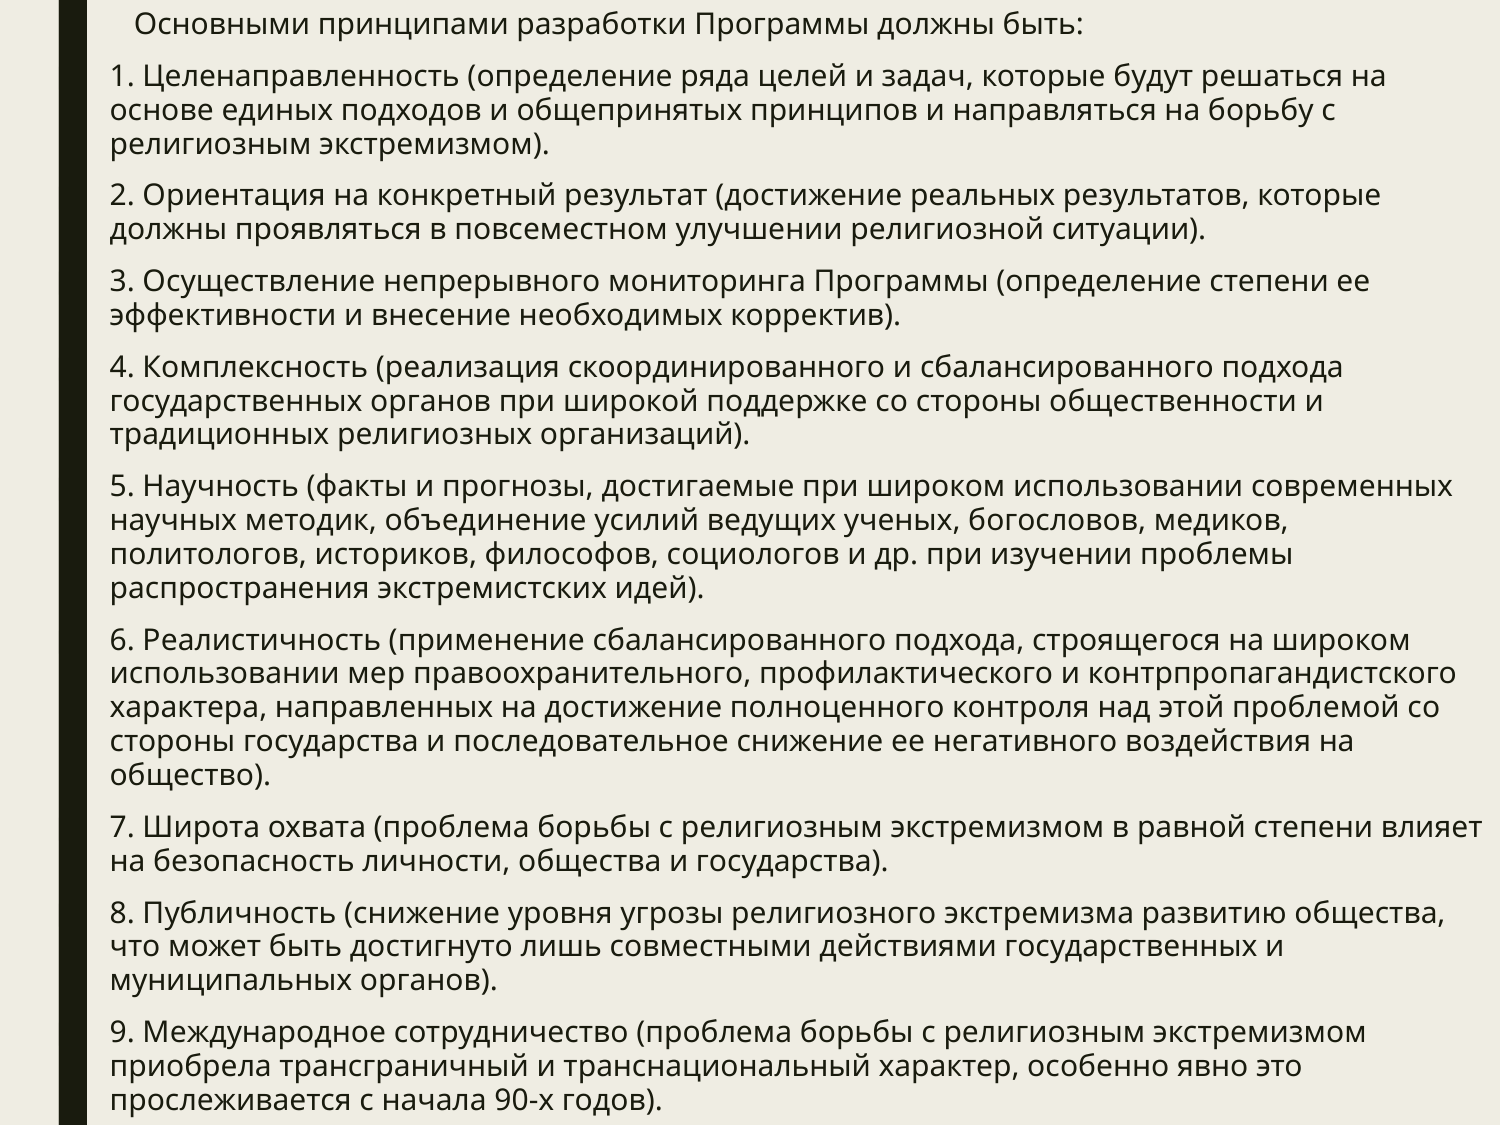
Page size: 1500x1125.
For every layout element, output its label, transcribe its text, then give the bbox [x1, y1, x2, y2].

list Основными принципами разработки Программы должны быть: 1. Целенаправленность (определение ряда целей и задач, которые будут решаться на основе единых подходов и общепринятых принципов и направляться на борьбу с религиозным экстремизмом). 2. Ориентация на конкретный результат (достижение реальных результатов, которые должны проявляться в повсеместном улучшении религиозной ситуации). 3. Осуществление непрерывного мониторинга Программы (определение степени ее эффективности и внесение необходимых корректив). 4. Комплексность (реализация скоординированного и сбалансированного подхода государственных органов при широкой поддержке со стороны общественности и традиционных религиозных организаций). 5. Научность (факты и прогнозы, достигаемые при широком использовании современных научных методик, объединение усилий ведущих ученых, богословов, медиков, политологов, историков, философов, социологов и др. при изучении проблемы распространения экстремистских идей). 6. Реалистичность (применение сбалансированного подхода, строящегося на широком использовании мер правоохранительного, профилактического и контрпропагандистского характера, направленных на достижение полноценного контроля над этой проблемой со стороны государства и последовательное снижение ее негативного воздействия на общество). 7. Широта охвата (проблема борьбы с религиозным экстремизмом в равной степени влияет на безопасность личности, общества и государства). 8. Публичность (снижение уровня угрозы религиозного экстремизма развитию общества, что может быть достигнуто лишь совместными действиями государственных и муниципальных органов). 9. Международное сотрудничество (проблема борьбы с религиозным экстремизмом приобрела трансграничный и транснациональный характер, особенно явно это прослеживается с начала 90-х годов). [41, 0, 1500, 1125]
